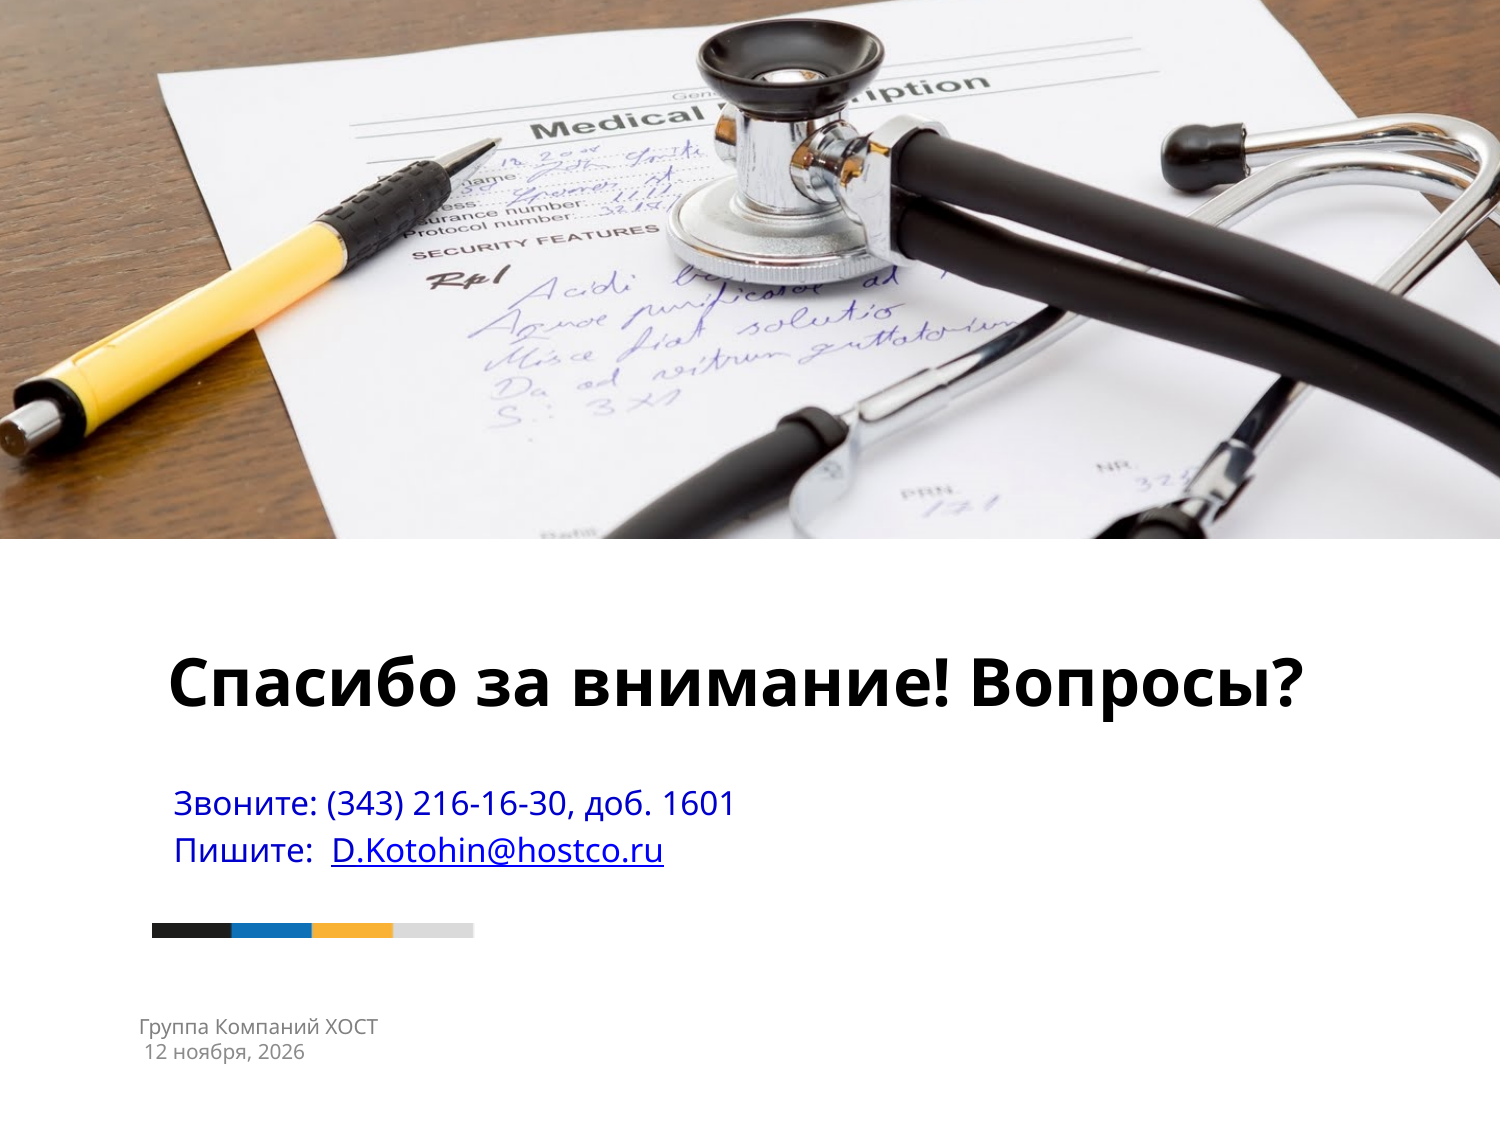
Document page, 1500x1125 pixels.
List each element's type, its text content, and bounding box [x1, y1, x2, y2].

slide_number 23 марта 2015 г. [128, 1031, 479, 1067]
picture [152, 923, 475, 938]
title Спасибо за внимание! Вопросы? [152, 597, 1446, 761]
picture [0, 0, 1500, 540]
subtitle Звоните: (343) 216-16-30, доб. 1601 Пишите: D.Kotohin@hostco.ru [158, 775, 1447, 929]
